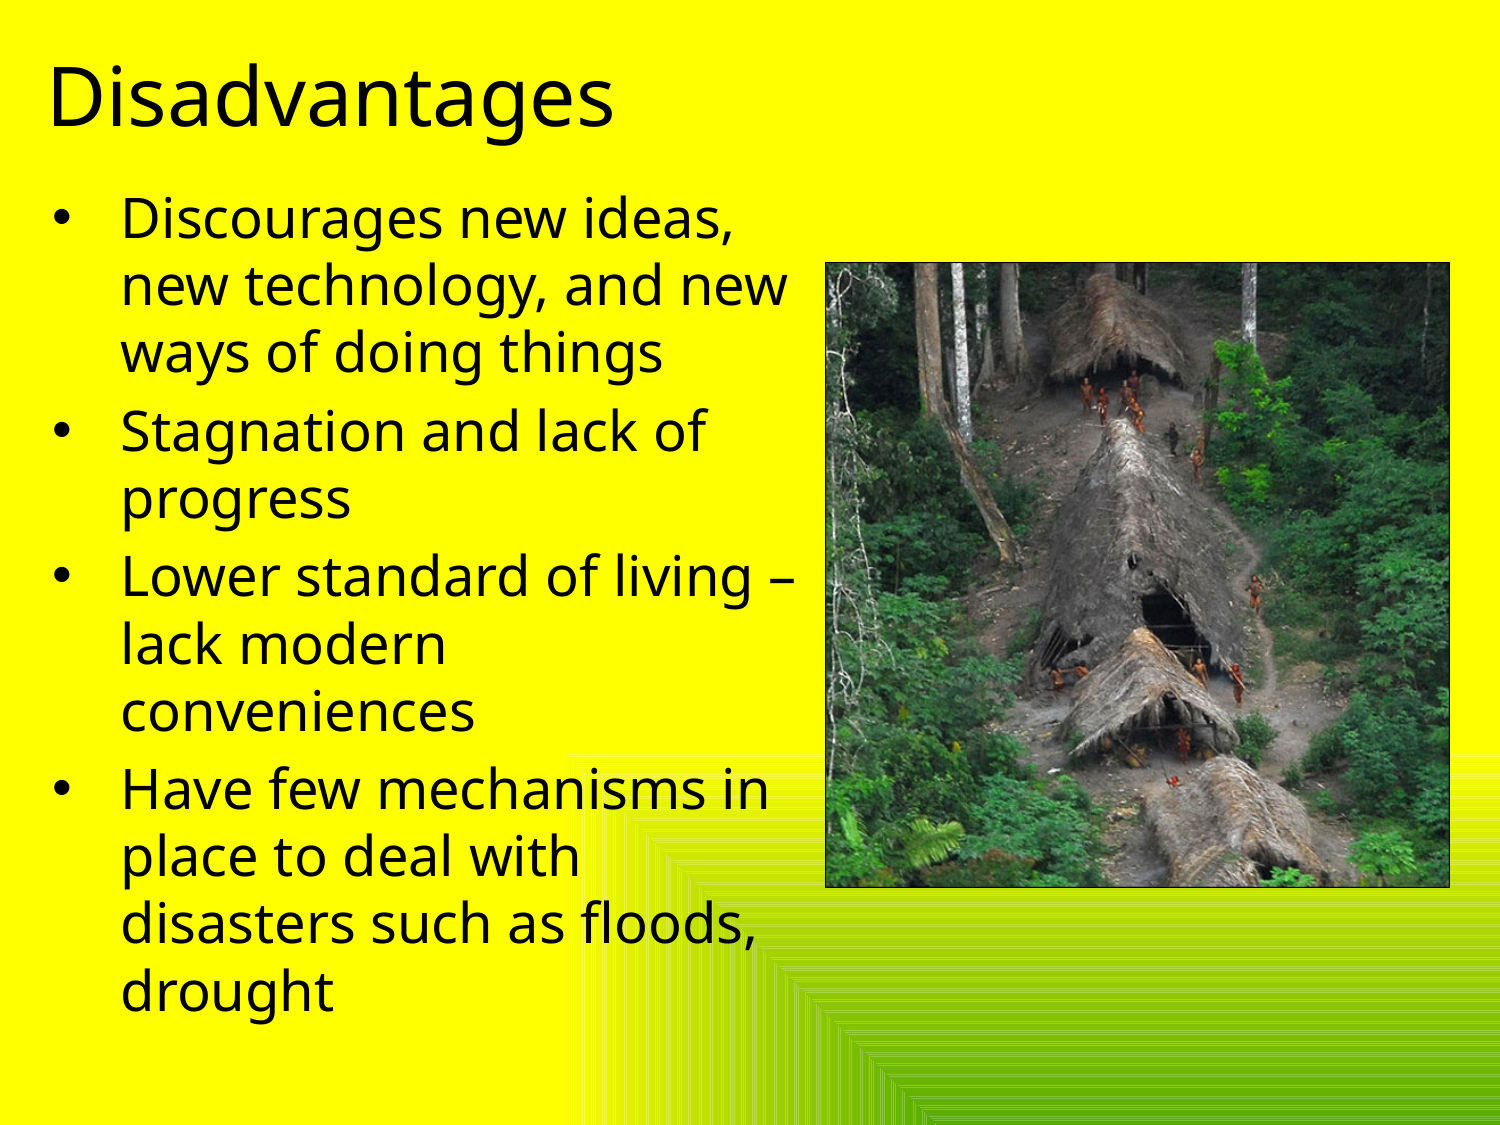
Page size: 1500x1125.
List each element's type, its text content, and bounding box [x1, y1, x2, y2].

picture [824, 262, 1451, 888]
list Discourages new ideas, new technology, and new ways of doing things Stagnation and lack of progress Lower standard of living – lack modern conveniences Have few mechanisms in place to deal with disasters such as floods, drought [37, 174, 813, 1063]
title Disadvantages [24, 24, 638, 163]
